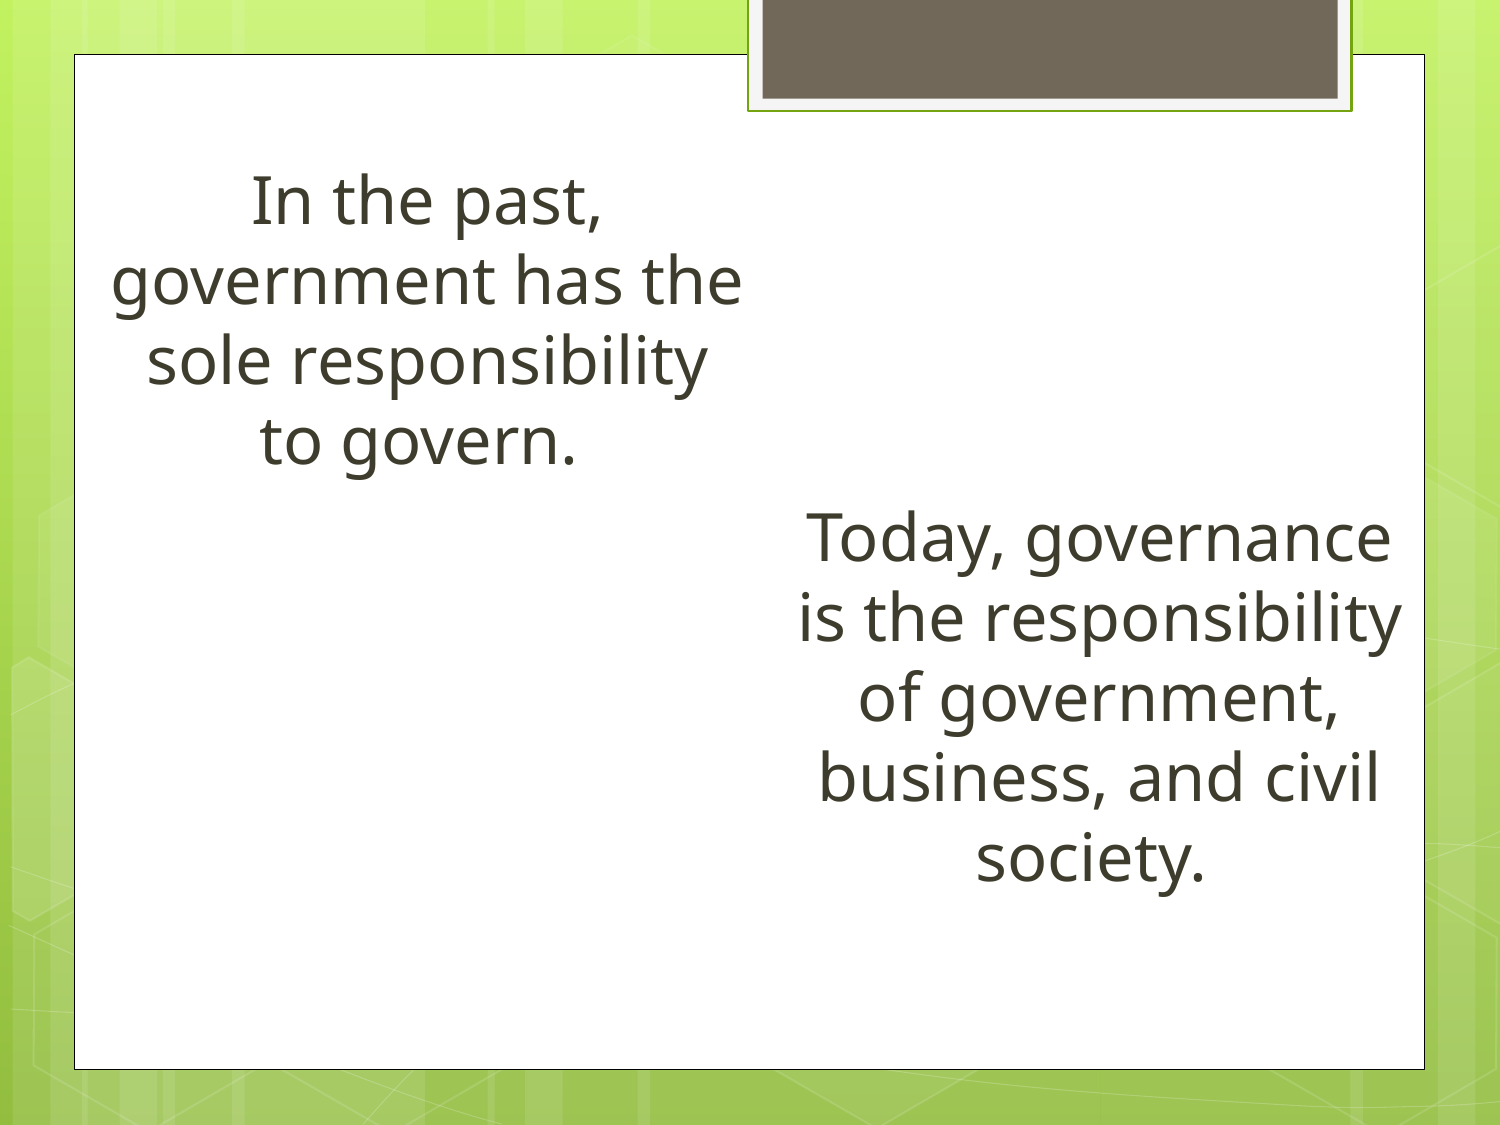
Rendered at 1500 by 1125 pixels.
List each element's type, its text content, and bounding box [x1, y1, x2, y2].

list Today, governance is the responsibility of government, business, and civil society. [763, 472, 1426, 1011]
list In the past, government has the sole responsibility to govern. [81, 51, 764, 654]
